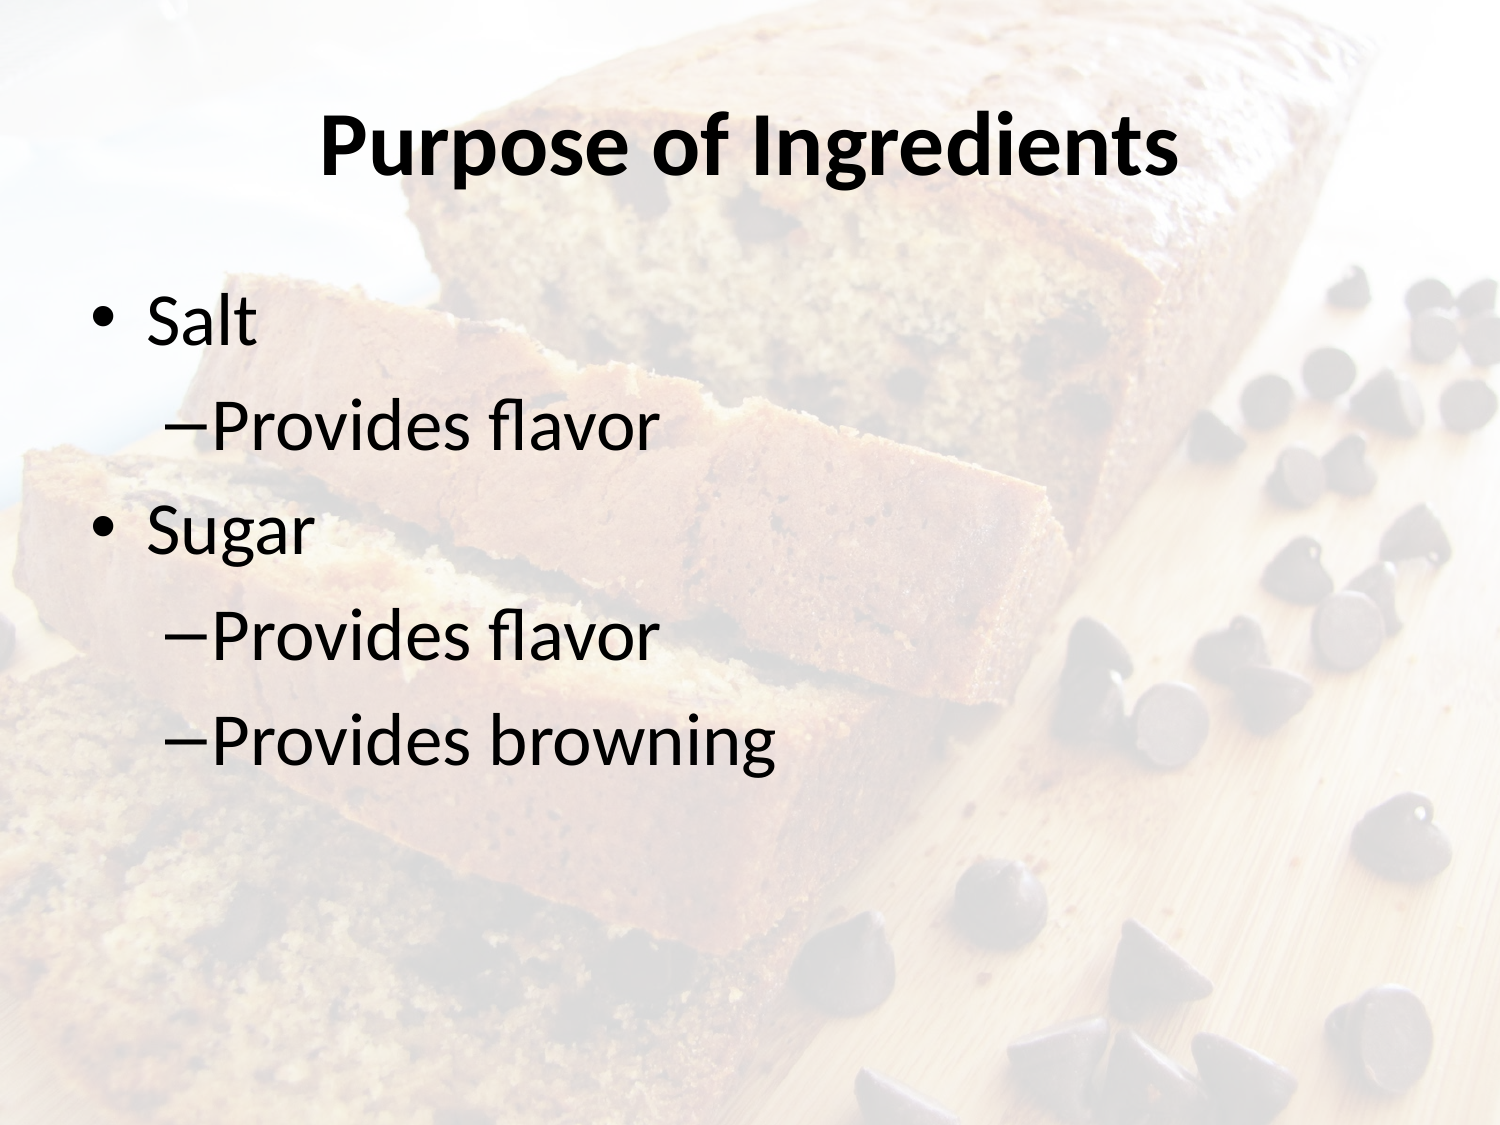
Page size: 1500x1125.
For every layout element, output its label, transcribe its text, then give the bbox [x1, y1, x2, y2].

list Salt Provides flavor Sugar Provides flavor Provides browning [75, 262, 1425, 1005]
title Purpose of Ingredients [75, 45, 1425, 233]
